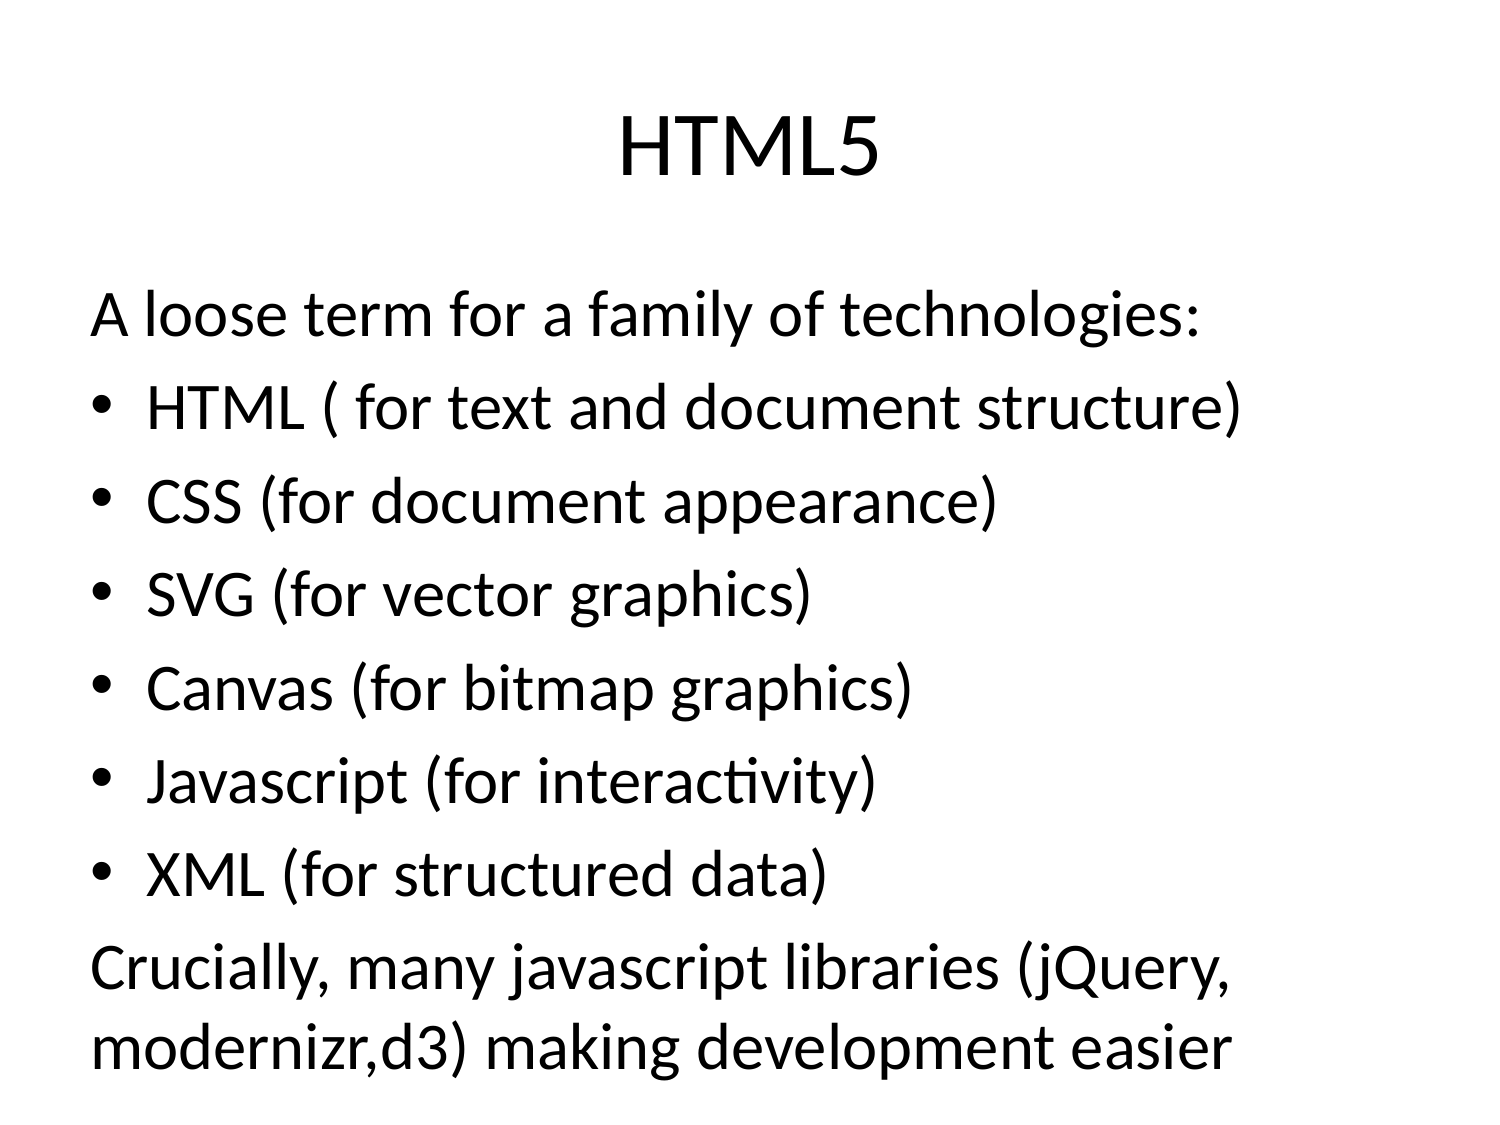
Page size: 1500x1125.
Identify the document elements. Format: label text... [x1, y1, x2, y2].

title HTML5 [74, 44, 1426, 233]
list A loose term for a family of technologies: HTML ( for text and document structure) CSS (for document appearance) SVG (for vector graphics) Canvas (for bitmap graphics) Javascript (for interactivity) XML (for structured data) Crucially, many javascript libraries (jQuery, modernizr,d3) making development easier [74, 262, 1426, 1006]
